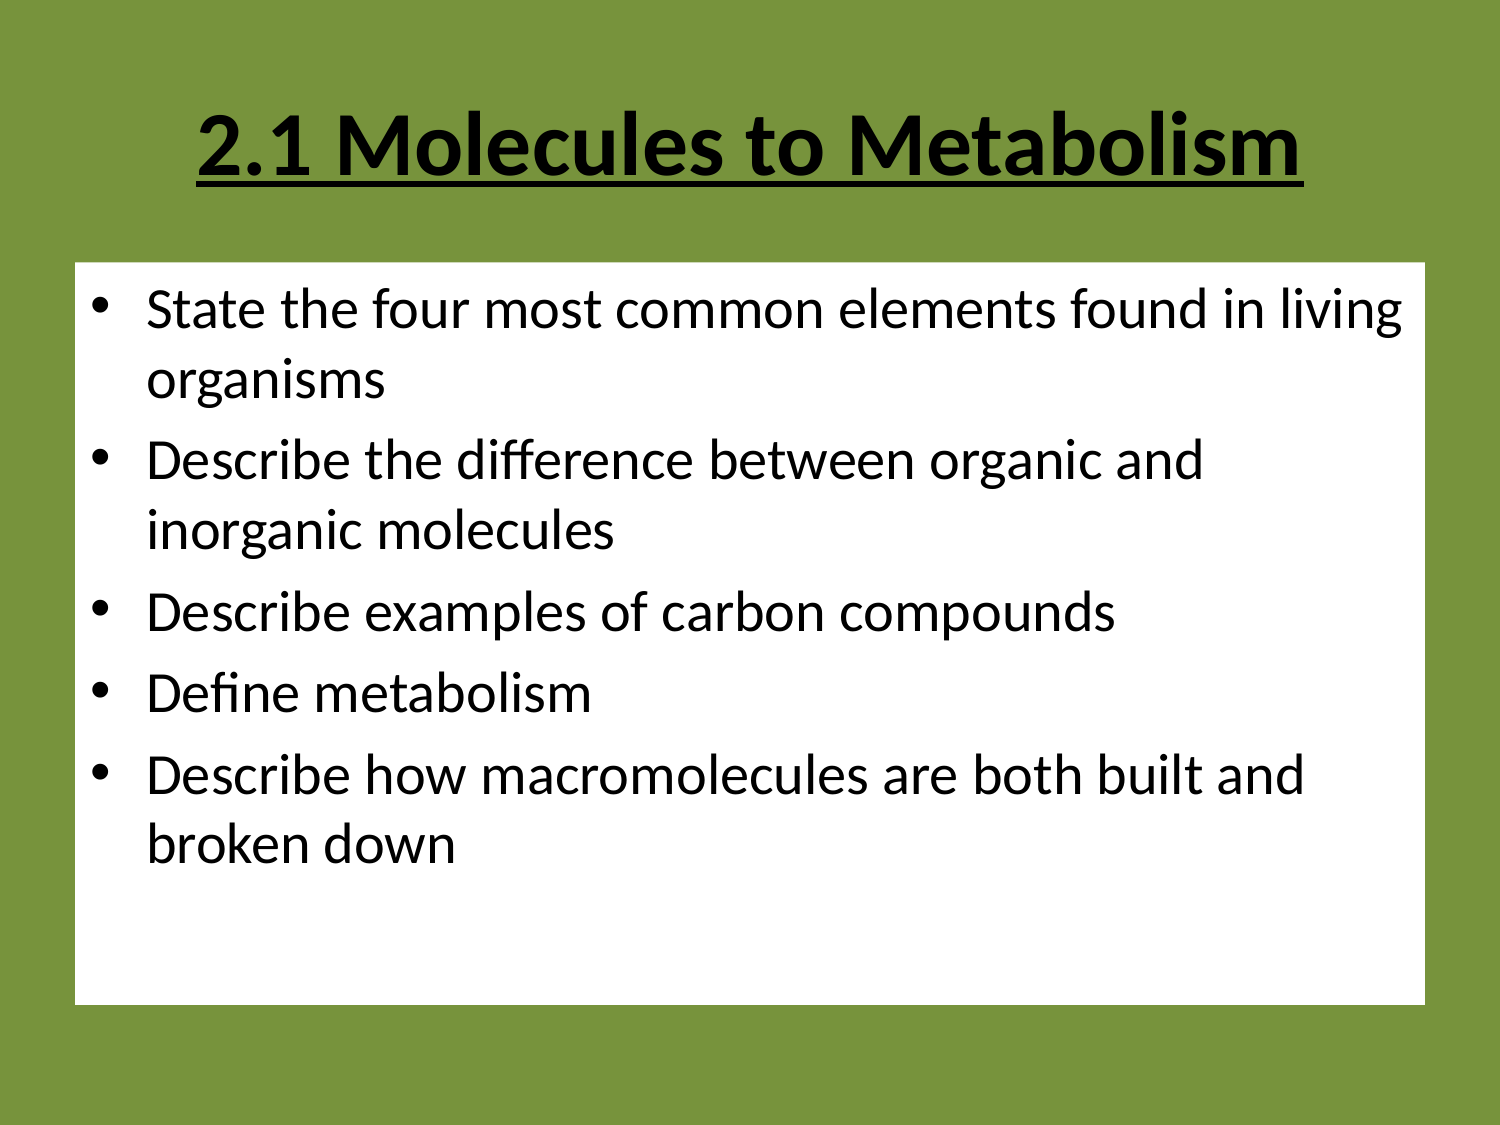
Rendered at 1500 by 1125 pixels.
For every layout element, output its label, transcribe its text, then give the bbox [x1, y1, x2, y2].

list State the four most common elements found in living organisms Describe the difference between organic and inorganic molecules Describe examples of carbon compounds Define metabolism Describe how macromolecules are both built and broken down [75, 262, 1425, 1005]
title 2.1 Molecules to Metabolism [75, 45, 1425, 233]
